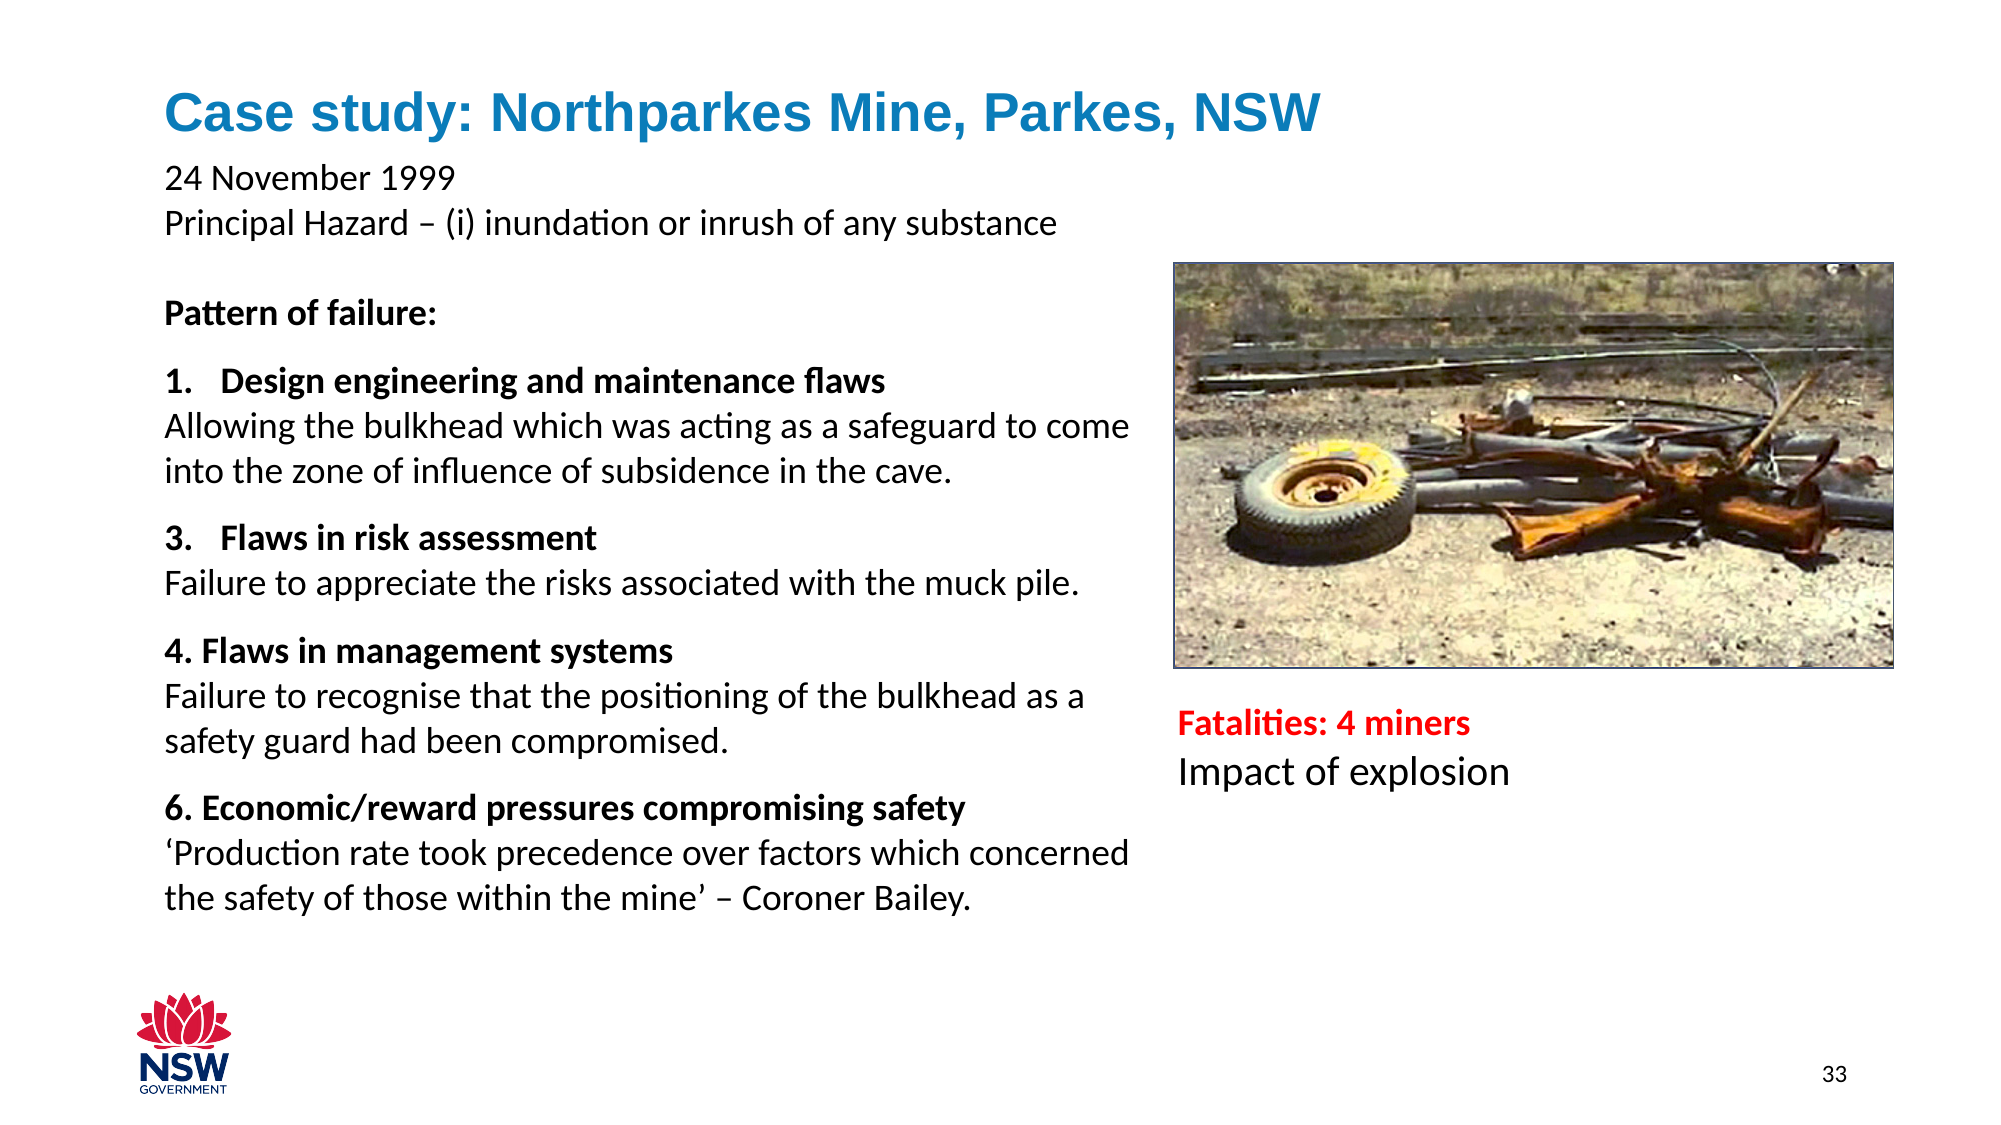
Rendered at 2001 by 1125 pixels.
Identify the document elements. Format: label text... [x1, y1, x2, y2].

picture [121, 981, 252, 1111]
title Case study: Northparkes Mine, Parkes, NSW [149, 76, 1851, 151]
slide_number 33 [1412, 1042, 1863, 1103]
picture [1173, 262, 1894, 669]
text_box Fatalities: 4 miners Impact of explosion [1163, 690, 1779, 801]
text_box 24 November 1999 Principal Hazard – (i) inundation or inrush of any substance Pattern of failure: Design engineering and maintenance flaws Allowing the bulkhead which was acting as a safeguard to come into the zone of influence of subsidence in the cave. Flaws in risk assessment Failure to appreciate the risks associated with the muck pile. 4. Flaws in management systems Failure to recognise that the positioning of the bulkhead as a safety guard had been compromised. 6. Economic/reward pressures compromising safety ‘Production rate took precedence over factors which concerned the safety of those within the mine’ – Coroner Bailey. [149, 145, 1147, 926]
